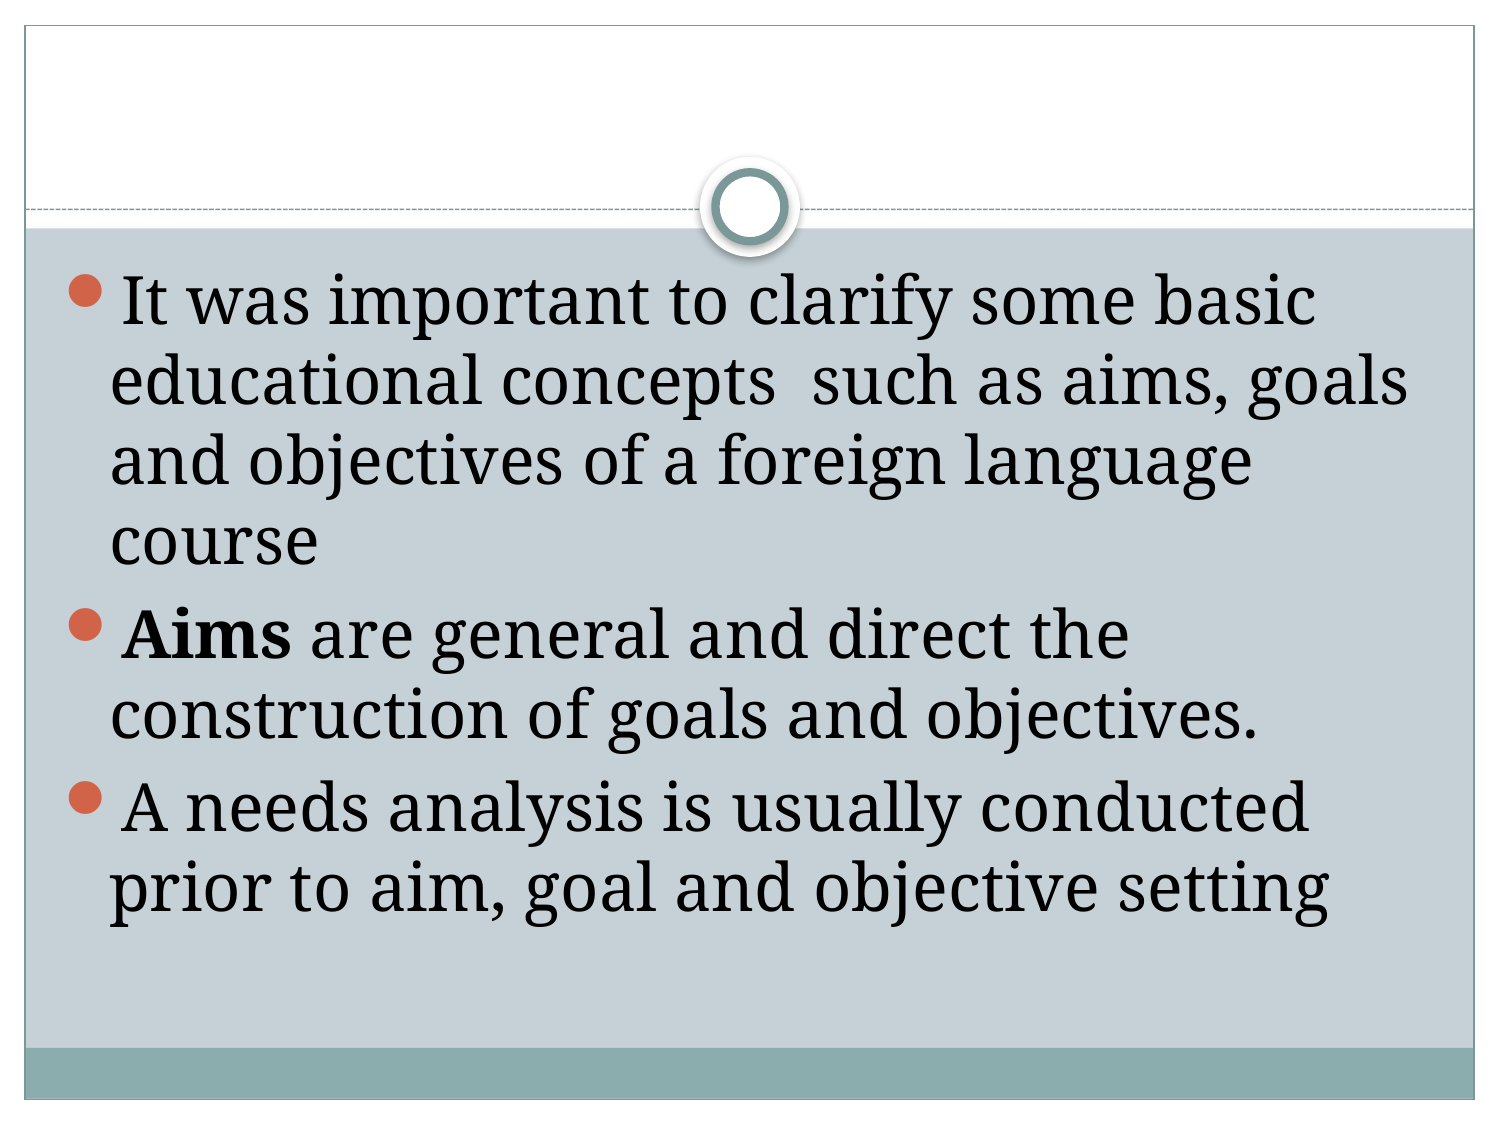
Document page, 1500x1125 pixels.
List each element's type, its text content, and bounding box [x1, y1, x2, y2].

list It was important to clarify some basic educational concepts such as aims, goals and objectives of a foreign language course Aims are general and direct the construction of goals and objectives. A needs analysis is usually conducted prior to aim, goal and objective setting [49, 250, 1445, 1001]
